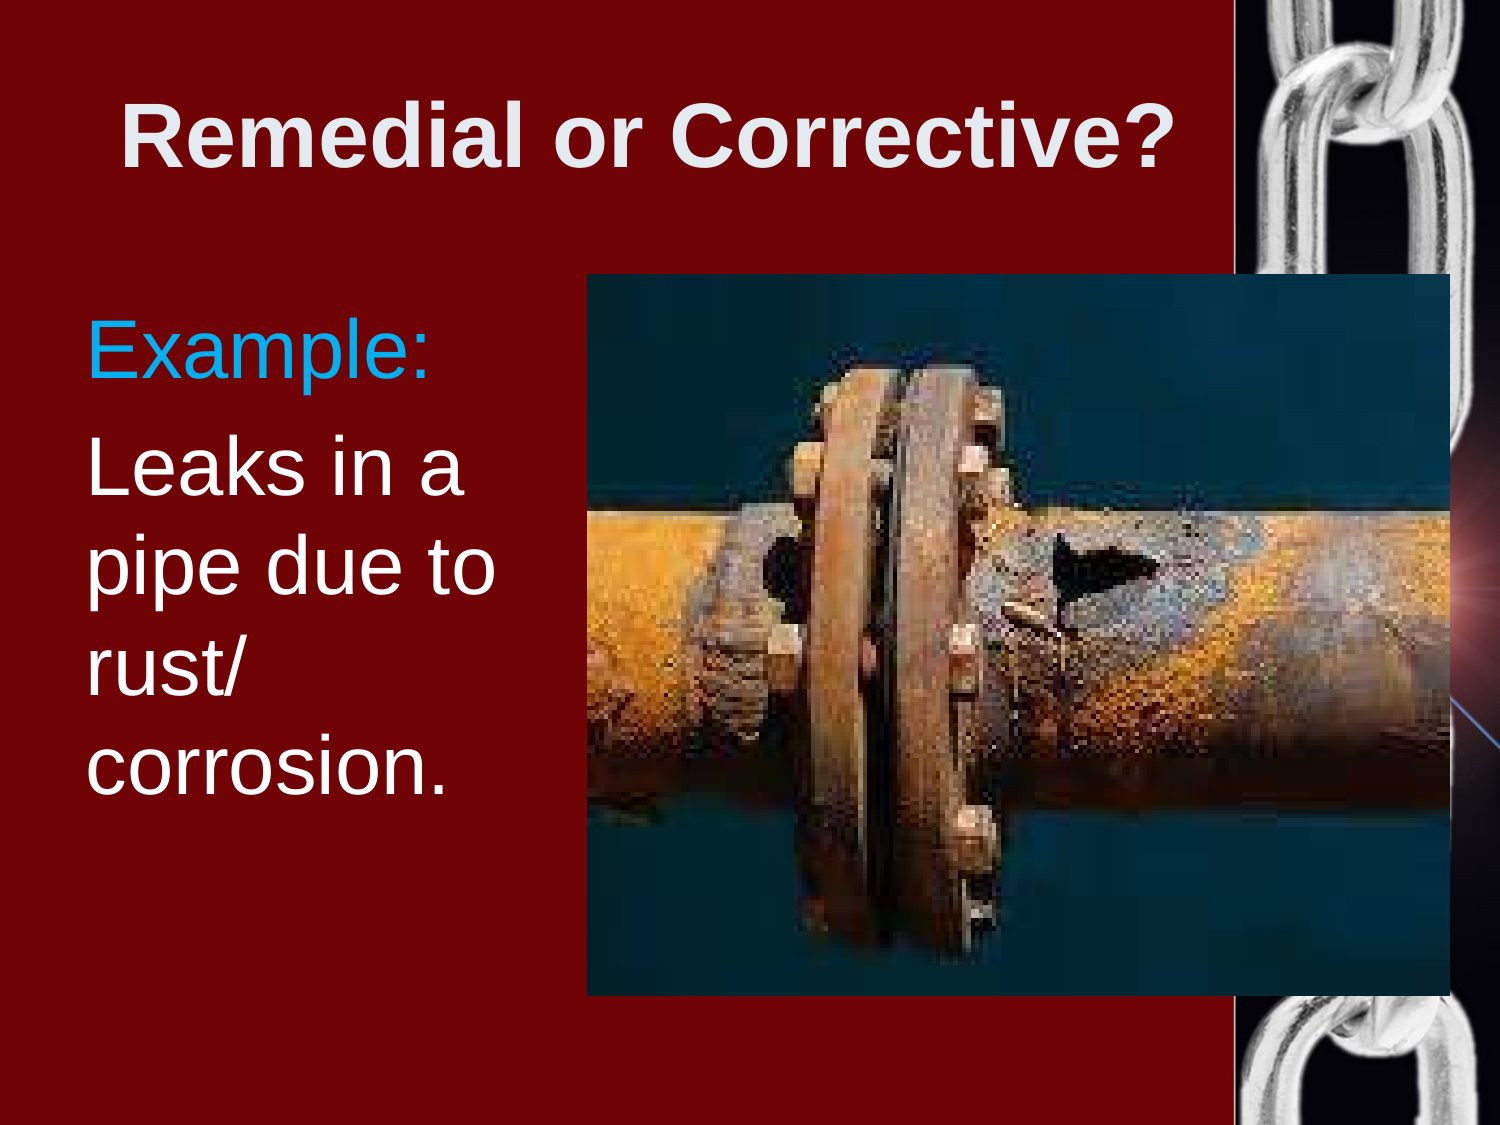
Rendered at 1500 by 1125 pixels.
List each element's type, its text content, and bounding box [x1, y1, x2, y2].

picture [0, 0, 1500, 1125]
list Example: Leaks in a pipe due to rust/ corrosion. [70, 287, 582, 875]
title Remedial or Corrective? [75, 50, 1225, 213]
